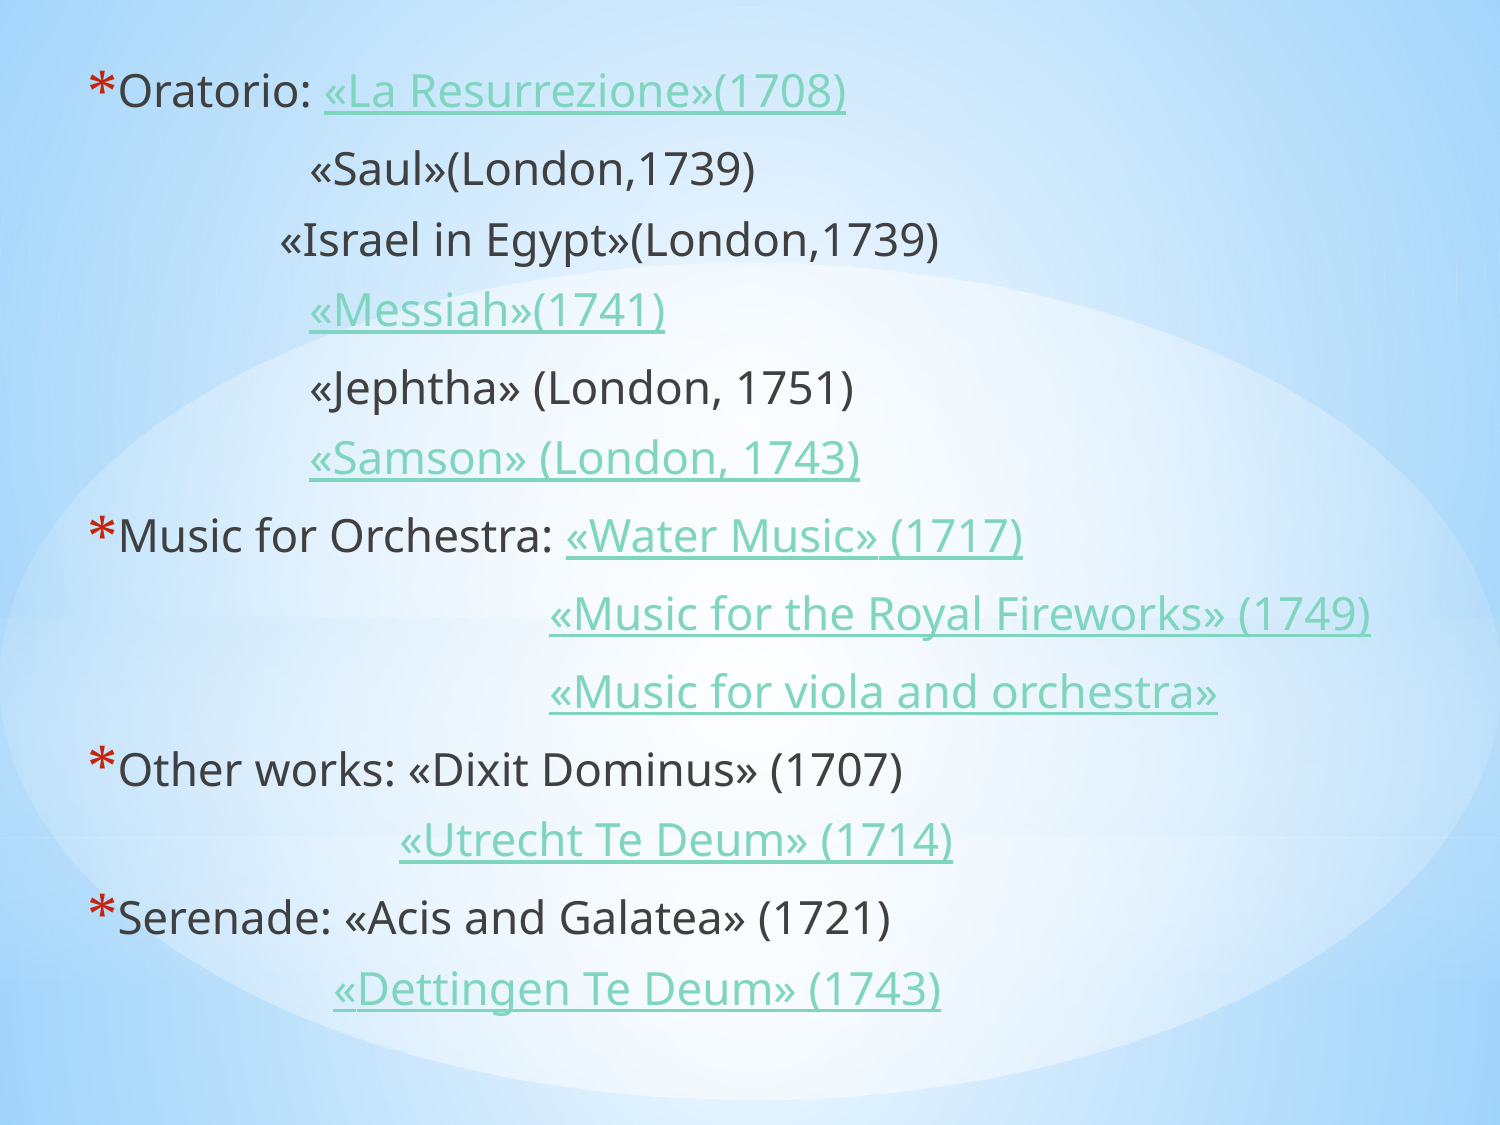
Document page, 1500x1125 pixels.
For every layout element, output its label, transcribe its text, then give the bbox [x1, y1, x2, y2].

list Oratorio: «La Resurrezione»(1708) «Saul»(London,1739) «Israel in Egypt»(London,1739) «Messiah»(1741) «Jephtha» (London, 1751) «Samson» (London, 1743) Music for Orchestra: «Water Music» (1717) «Music for the Royal Fireworks» (1749) «Music for viola and orchestra» Other works: «Dixit Dominus» (1707) «Utrecht Te Deum» (1714) Serenade: «Acis and Galatea» (1721) «Dettingen Te Deum» (1743) [64, 54, 1424, 1083]
